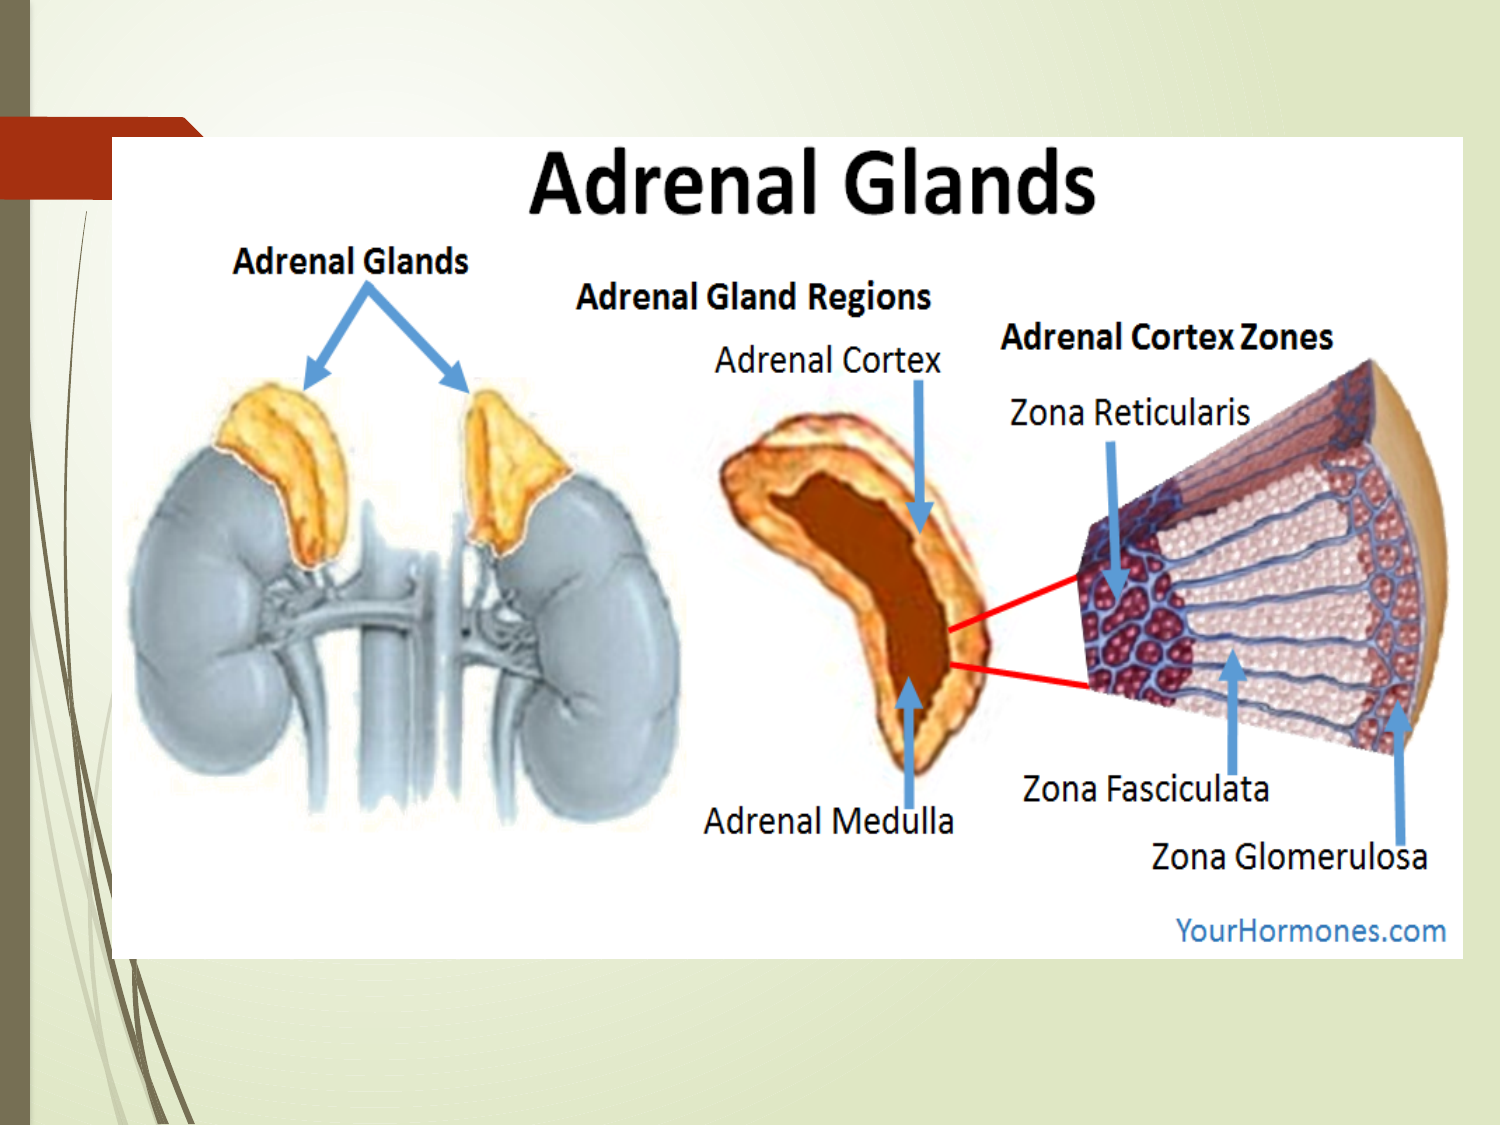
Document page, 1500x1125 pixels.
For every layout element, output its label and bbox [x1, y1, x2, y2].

list [112, 137, 1463, 959]
